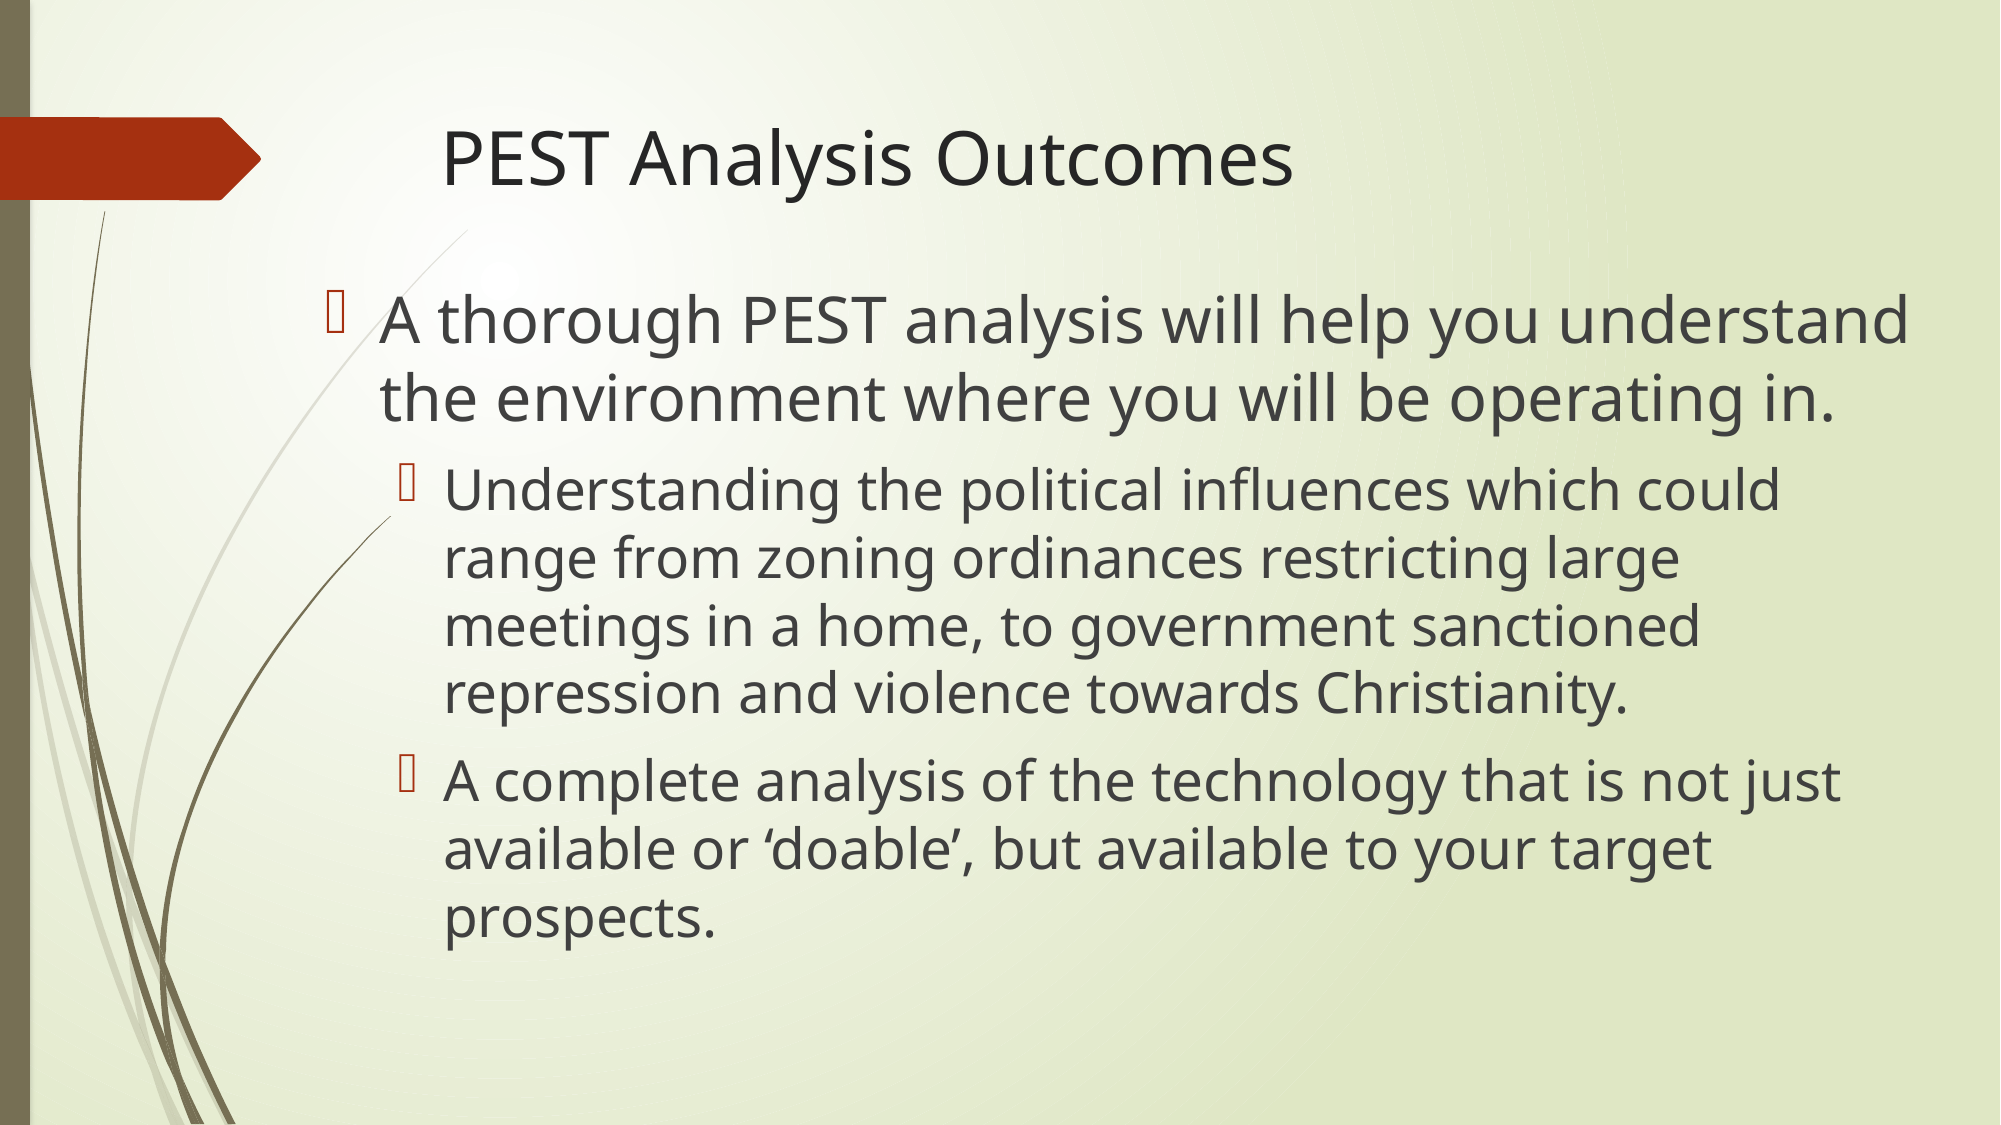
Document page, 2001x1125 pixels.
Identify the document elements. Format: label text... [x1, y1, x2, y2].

title PEST Analysis Outcomes [425, 102, 1888, 271]
list A thorough PEST analysis will help you understand the environment where you will be operating in. Understanding the political influences which could range from zoning ordinances restricting large meetings in a home, to government sanctioned repression and violence towards Christianity. A complete analysis of the technology that is not just available or ‘doable’, but available to your target prospects. [309, 271, 1936, 1027]
